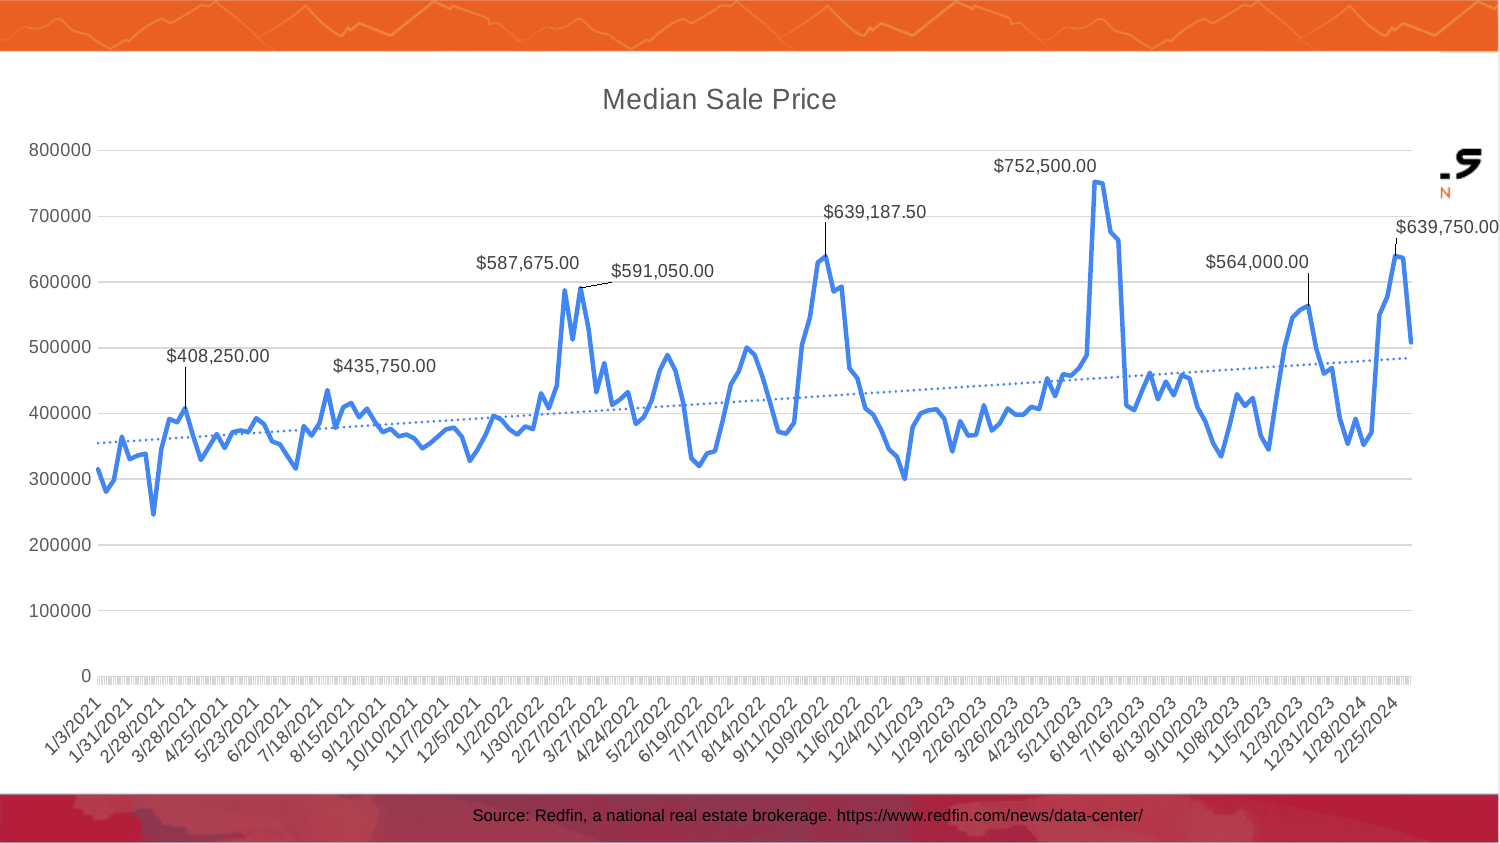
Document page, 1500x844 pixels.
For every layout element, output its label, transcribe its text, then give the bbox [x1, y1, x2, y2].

picture [0, 791, 1500, 844]
text_box Source: Redfin, a national real estate brokerage. https://www.redfin.com/news/data-center/ [457, 799, 1160, 833]
picture [0, 0, 1500, 51]
chart [0, 51, 1500, 791]
